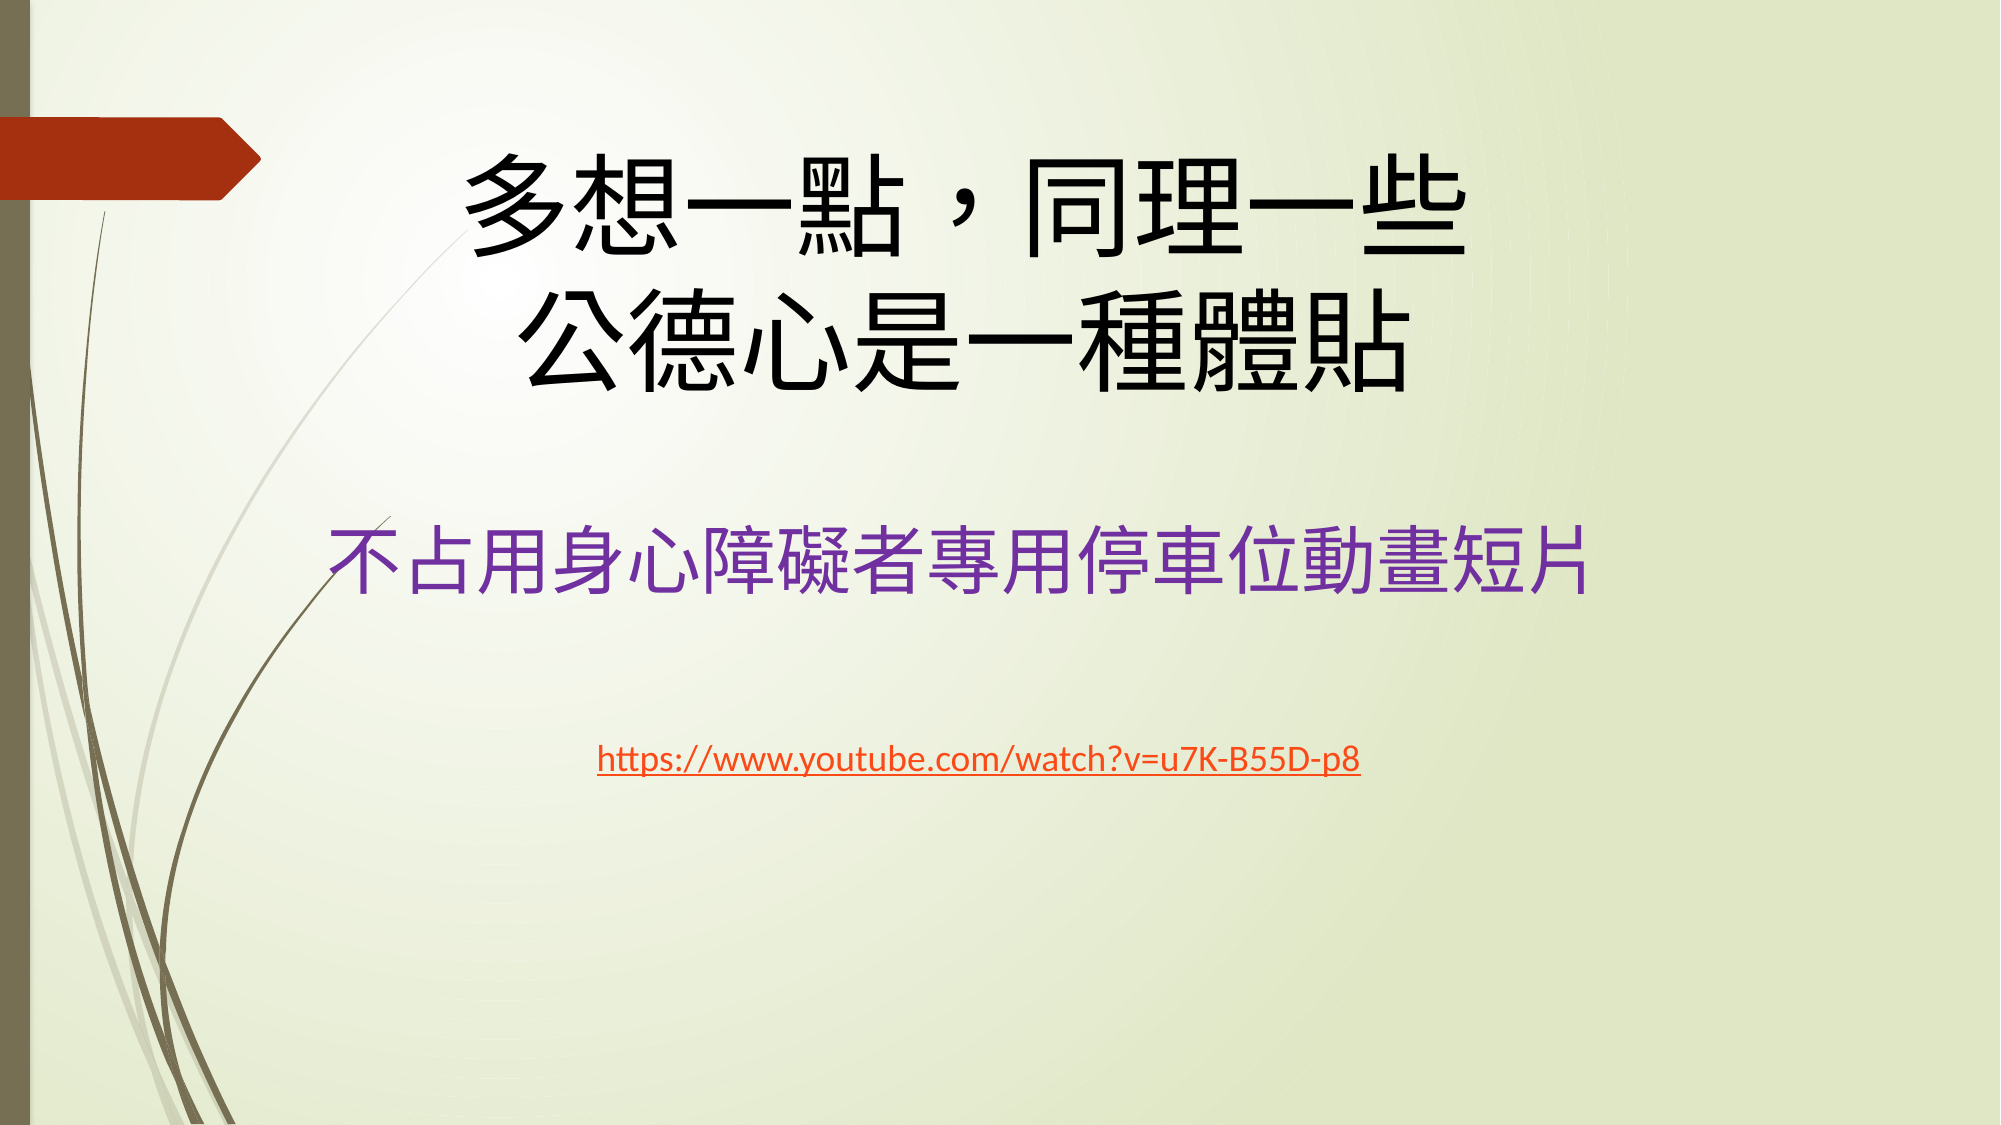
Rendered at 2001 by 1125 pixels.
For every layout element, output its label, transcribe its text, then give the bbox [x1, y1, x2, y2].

text_box 多想一點，同理一些 公德心是一種體貼 [443, 128, 1486, 414]
text_box https://www.youtube.com/watch?v=u7K-B55D-p8 [581, 726, 1376, 786]
text_box 不占用身心障礙者專用停車位動畫短片 [311, 505, 1617, 611]
